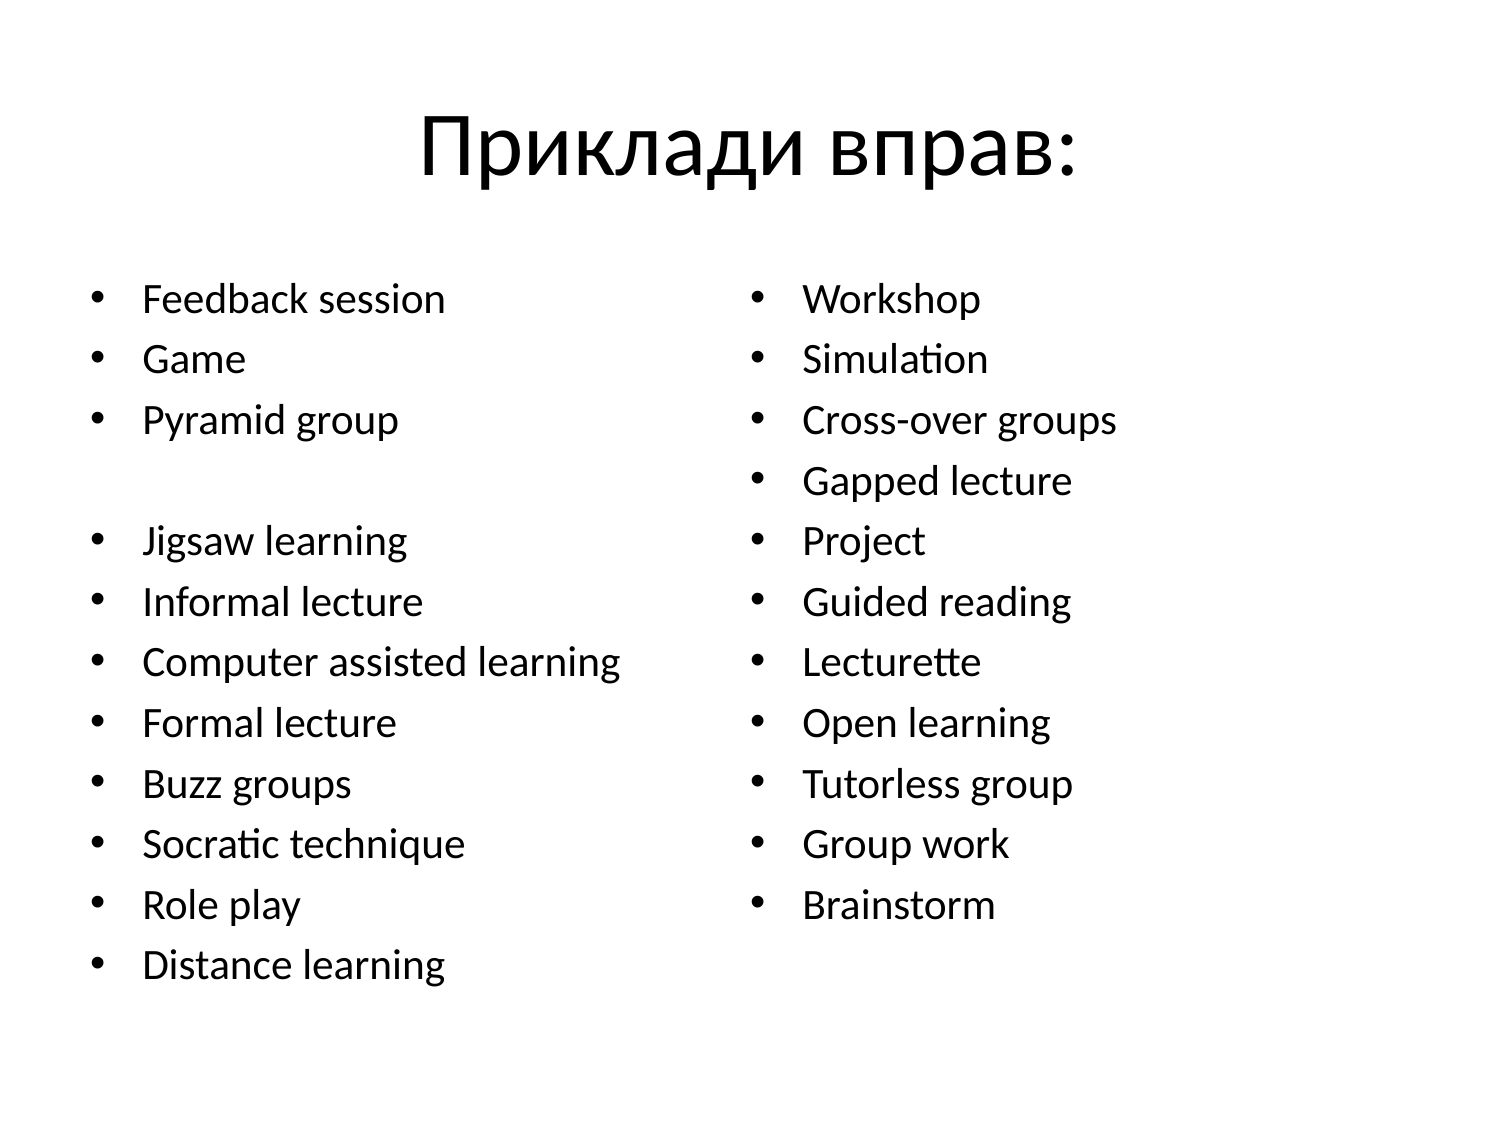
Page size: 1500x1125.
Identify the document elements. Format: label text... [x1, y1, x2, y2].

list Feedback session Game Pyramid group Jigsaw learning Informal lecture Computer assisted learning Formal lecture Buzz groups Socratic technique Role play Distance learning Workshop Simulation Cross-over groups Gapped lecture Project Guided reading Lecturette Open learning Tutorless group Group work Brainstorm [75, 262, 1425, 1005]
title Приклади вправ: [75, 45, 1425, 233]
